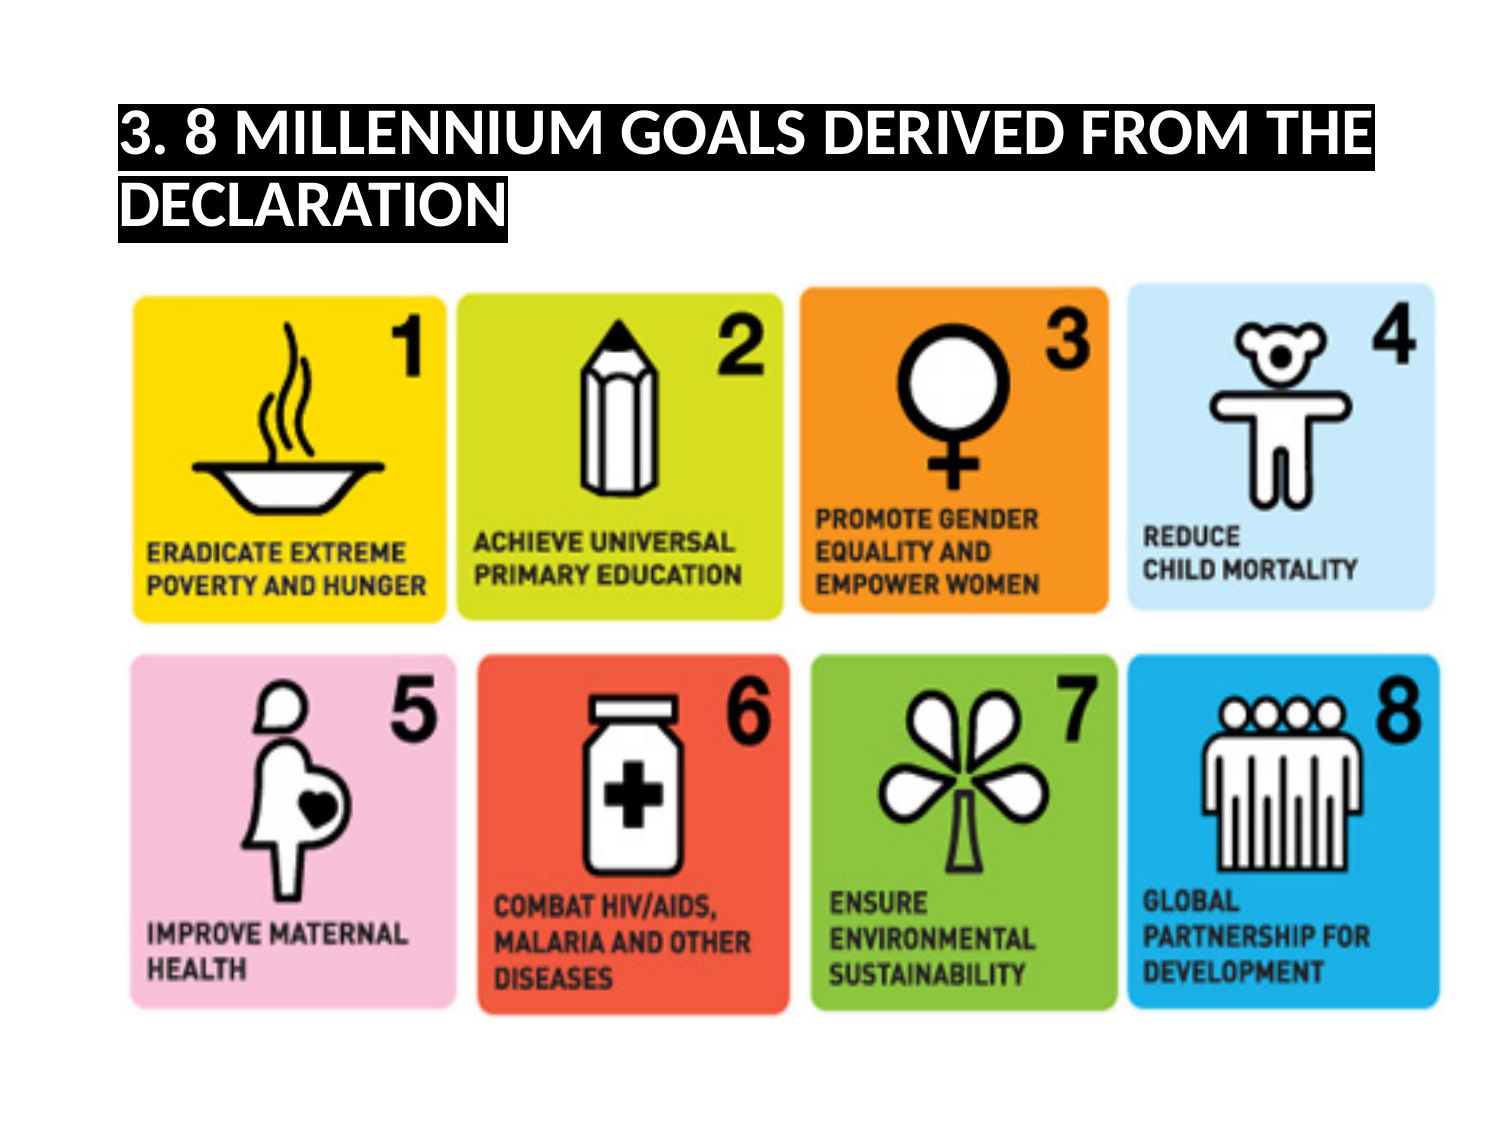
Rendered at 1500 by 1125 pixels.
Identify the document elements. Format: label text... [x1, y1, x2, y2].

picture [1123, 278, 1441, 617]
picture [124, 649, 463, 1016]
picture [795, 282, 1115, 620]
picture [473, 649, 796, 1022]
title 3. 8 Millennium Goals derived from the Declaration [103, 59, 1397, 278]
picture [806, 649, 1446, 1018]
picture [452, 288, 790, 627]
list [128, 291, 453, 630]
